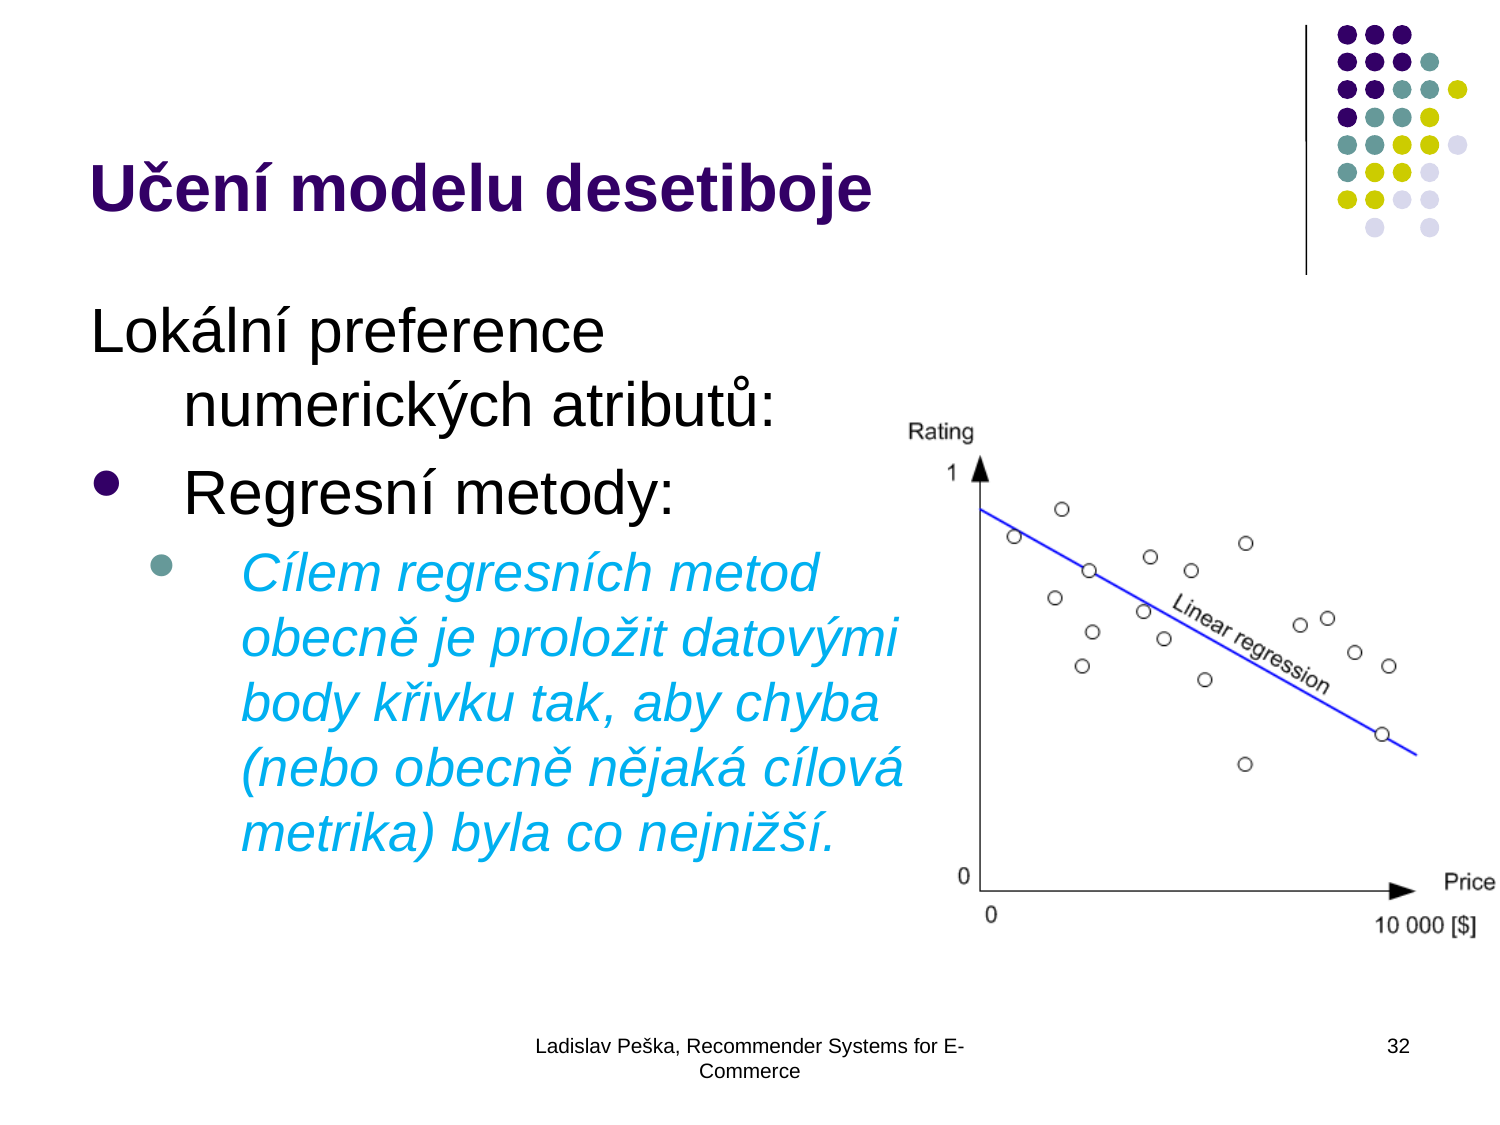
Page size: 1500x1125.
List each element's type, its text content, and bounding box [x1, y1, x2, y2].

picture [906, 420, 1500, 941]
list Lokální preference numerických atributů: Regresní metody: Cílem regresních metod obecně je proložit datovými body křivku tak, aby chyba (nebo obecně nějaká cílová metrika) byla co nejnižší. [74, 281, 928, 1006]
footer Ladislav Peška, Recommender Systems for E-Commerce [512, 1024, 988, 1101]
slide_number 32 [1074, 1024, 1426, 1101]
text_box Učení modelu desetiboje [75, 20, 1313, 233]
